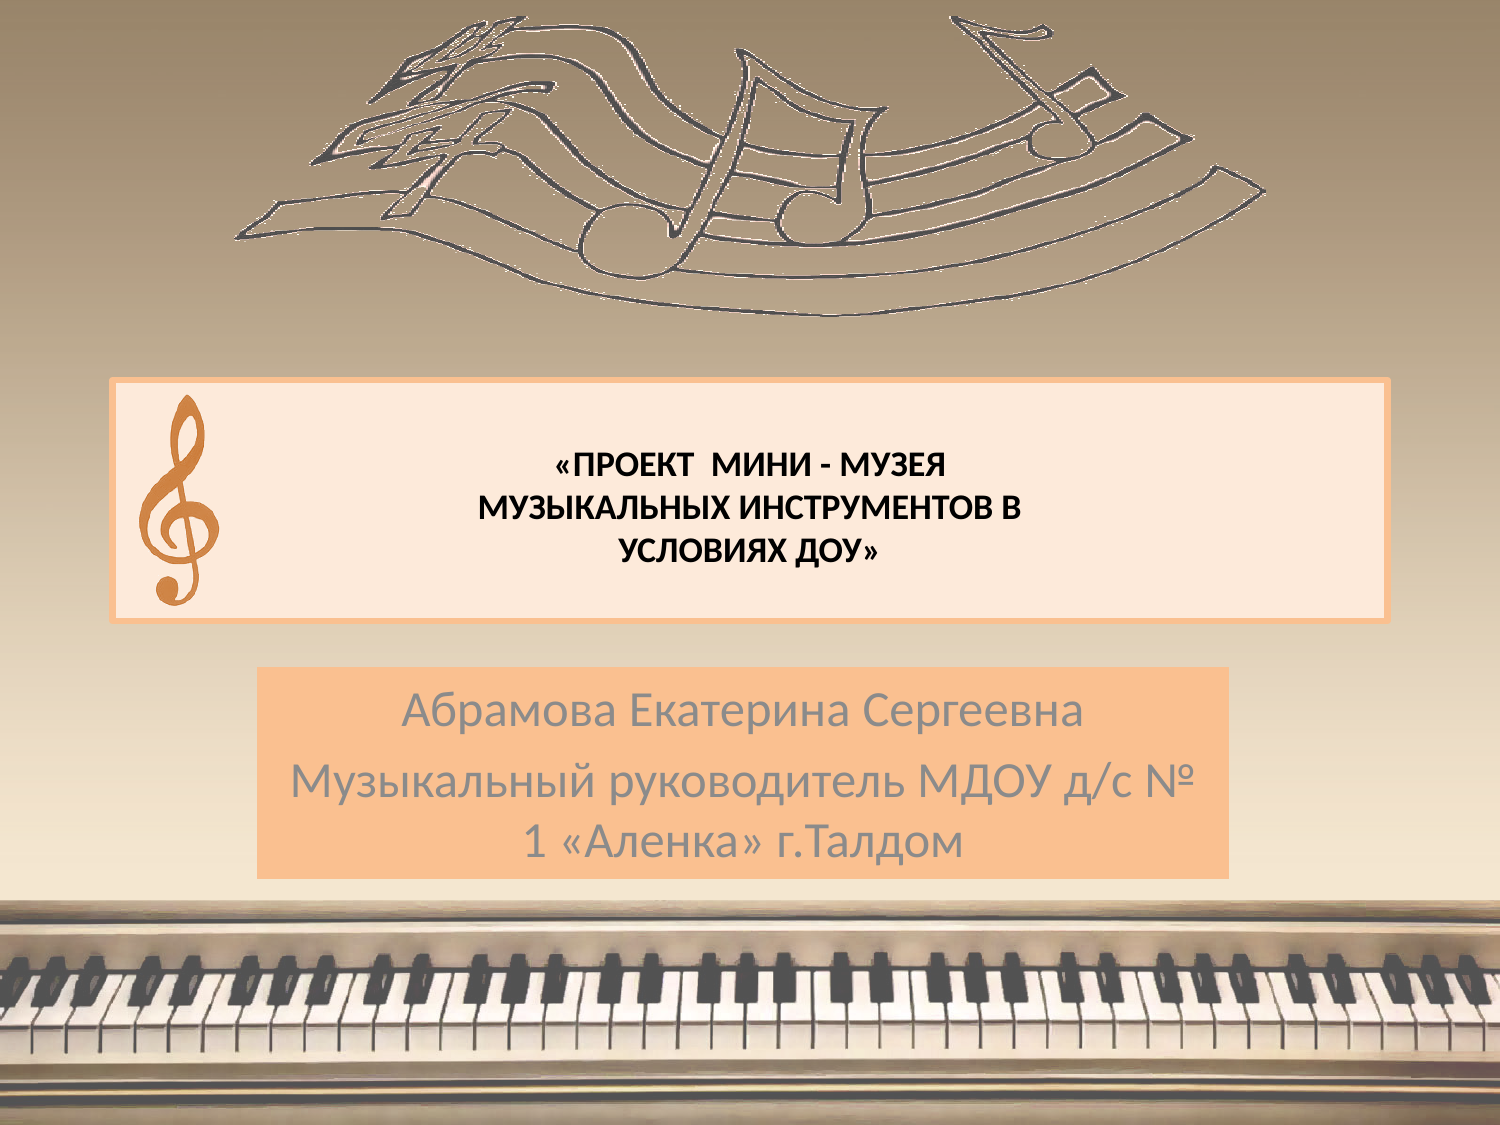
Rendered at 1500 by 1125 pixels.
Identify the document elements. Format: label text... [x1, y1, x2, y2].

title «ПРОЕКТ МИНИ - МУЗЕЯ МУЗЫКАЛЬНЫХ ИНСТРУМЕНТОВ В УСЛОВИЯХ ДОУ» [109, 377, 1391, 624]
picture [70, 394, 286, 610]
subtitle Абрамова Екатерина Сергеевна Музыкальный руководитель МДОУ д/с № 1 «Аленка» г.Талдом [257, 667, 1229, 879]
